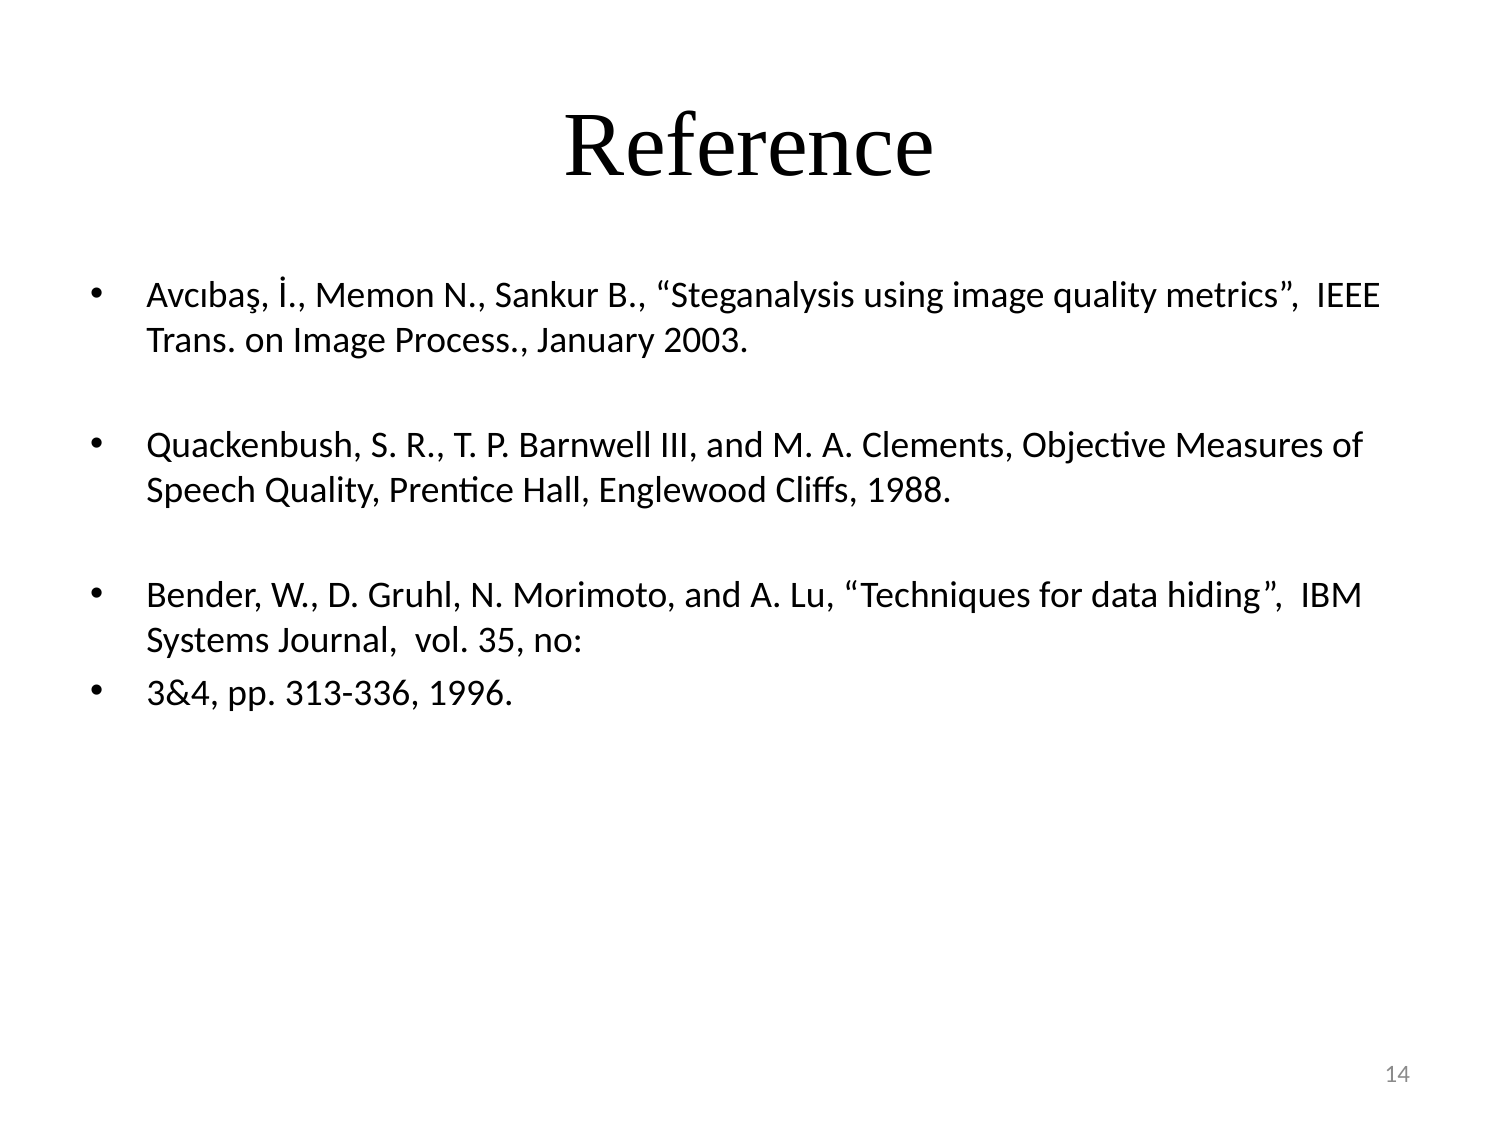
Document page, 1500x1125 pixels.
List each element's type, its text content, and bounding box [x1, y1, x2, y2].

list Avcıbaş, İ., Memon N., Sankur B., “Steganalysis using image quality metrics”, IEEE Trans. on Image Process., January 2003. Quackenbush, S. R., T. P. Barnwell III, and M. A. Clements, Objective Measures of Speech Quality, Prentice Hall, Englewood Cliffs, 1988. Bender, W., D. Gruhl, N. Morimoto, and A. Lu, “Techniques for data hiding”, IBM Systems Journal, vol. 35, no: 3&4, pp. 313-336, 1996. [75, 262, 1425, 1005]
slide_number 14 [1074, 1042, 1425, 1103]
title Reference [75, 45, 1425, 233]
